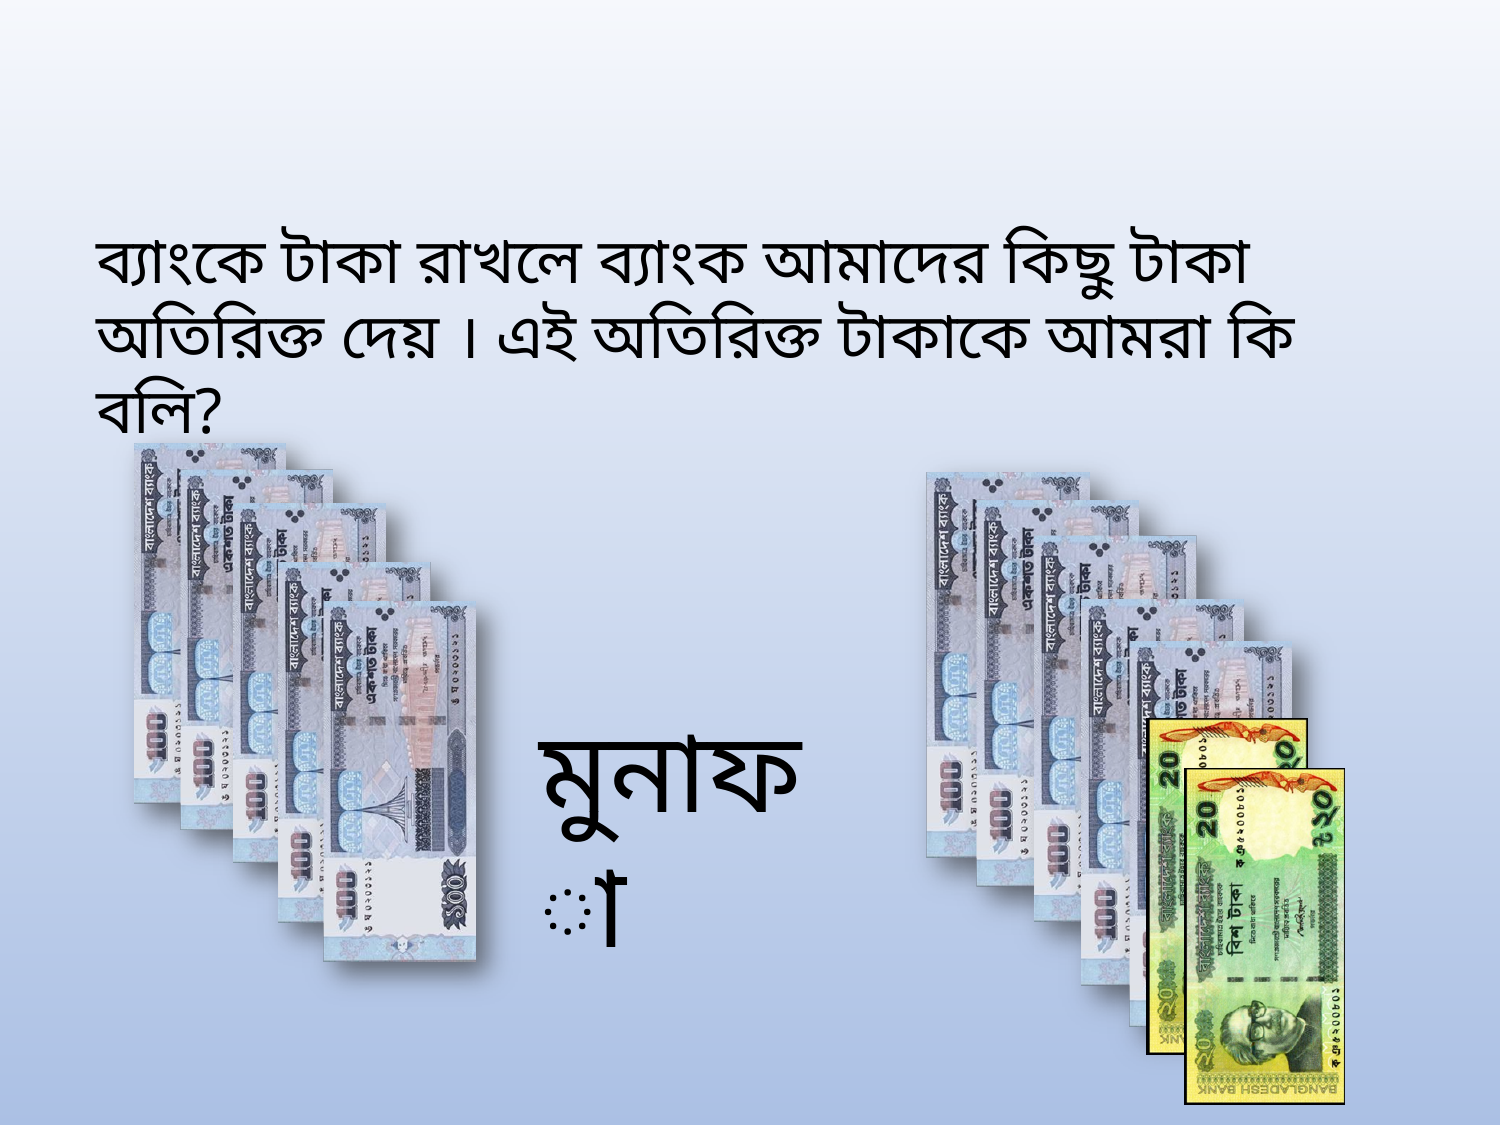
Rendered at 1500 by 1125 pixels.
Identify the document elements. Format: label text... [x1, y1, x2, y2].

text_box ব্যাংকে টাকা রাখলে ব্যাংক আমাদের কিছু টাকা অতিরিক্ত দেয় । এই অতিরিক্ত টাকাকে আমরা কি বলি? [81, 213, 1407, 453]
text_box মুনাফা [525, 692, 840, 978]
picture [900, 445, 1345, 1105]
picture [109, 418, 525, 1011]
